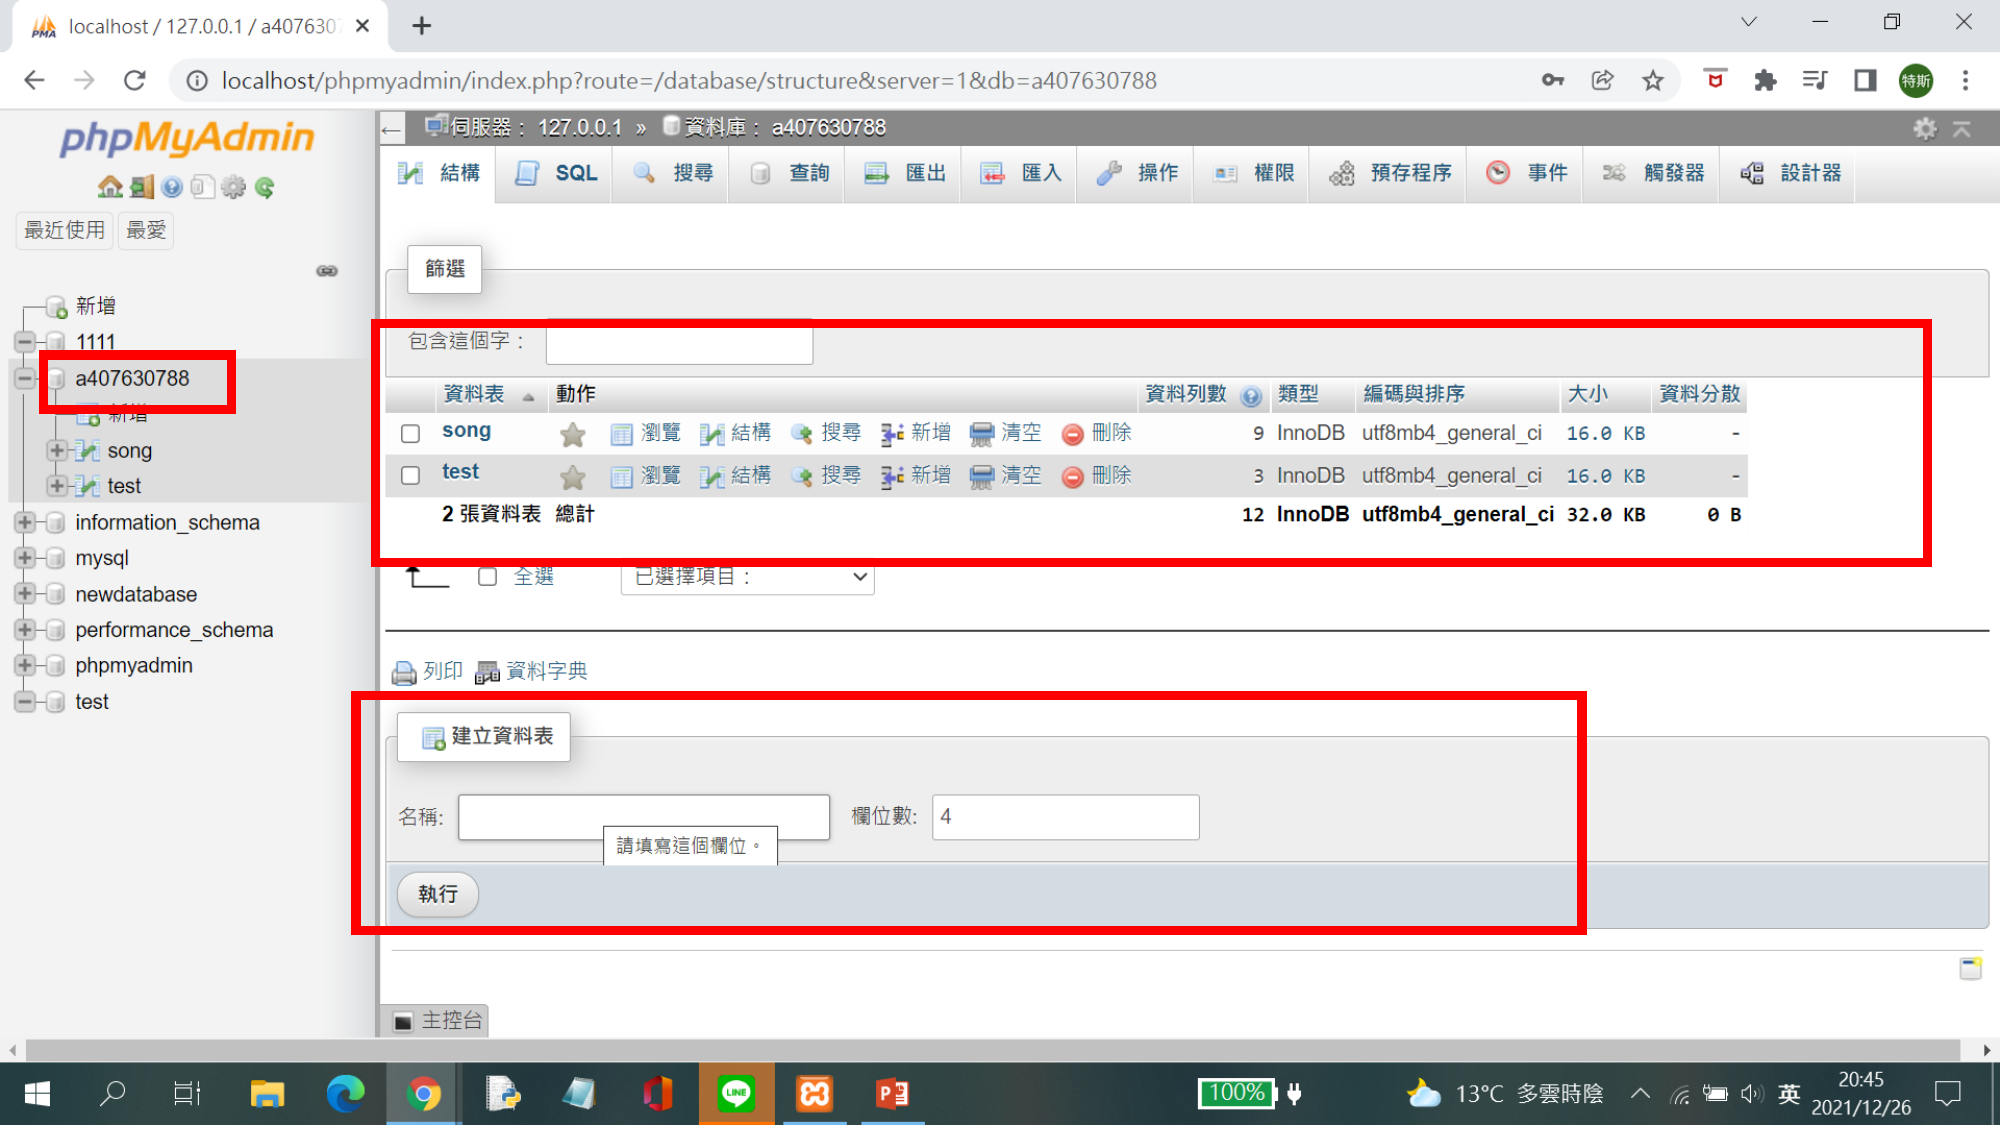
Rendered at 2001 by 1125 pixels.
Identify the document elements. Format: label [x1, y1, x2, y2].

list [0, 0, 2000, 1125]
